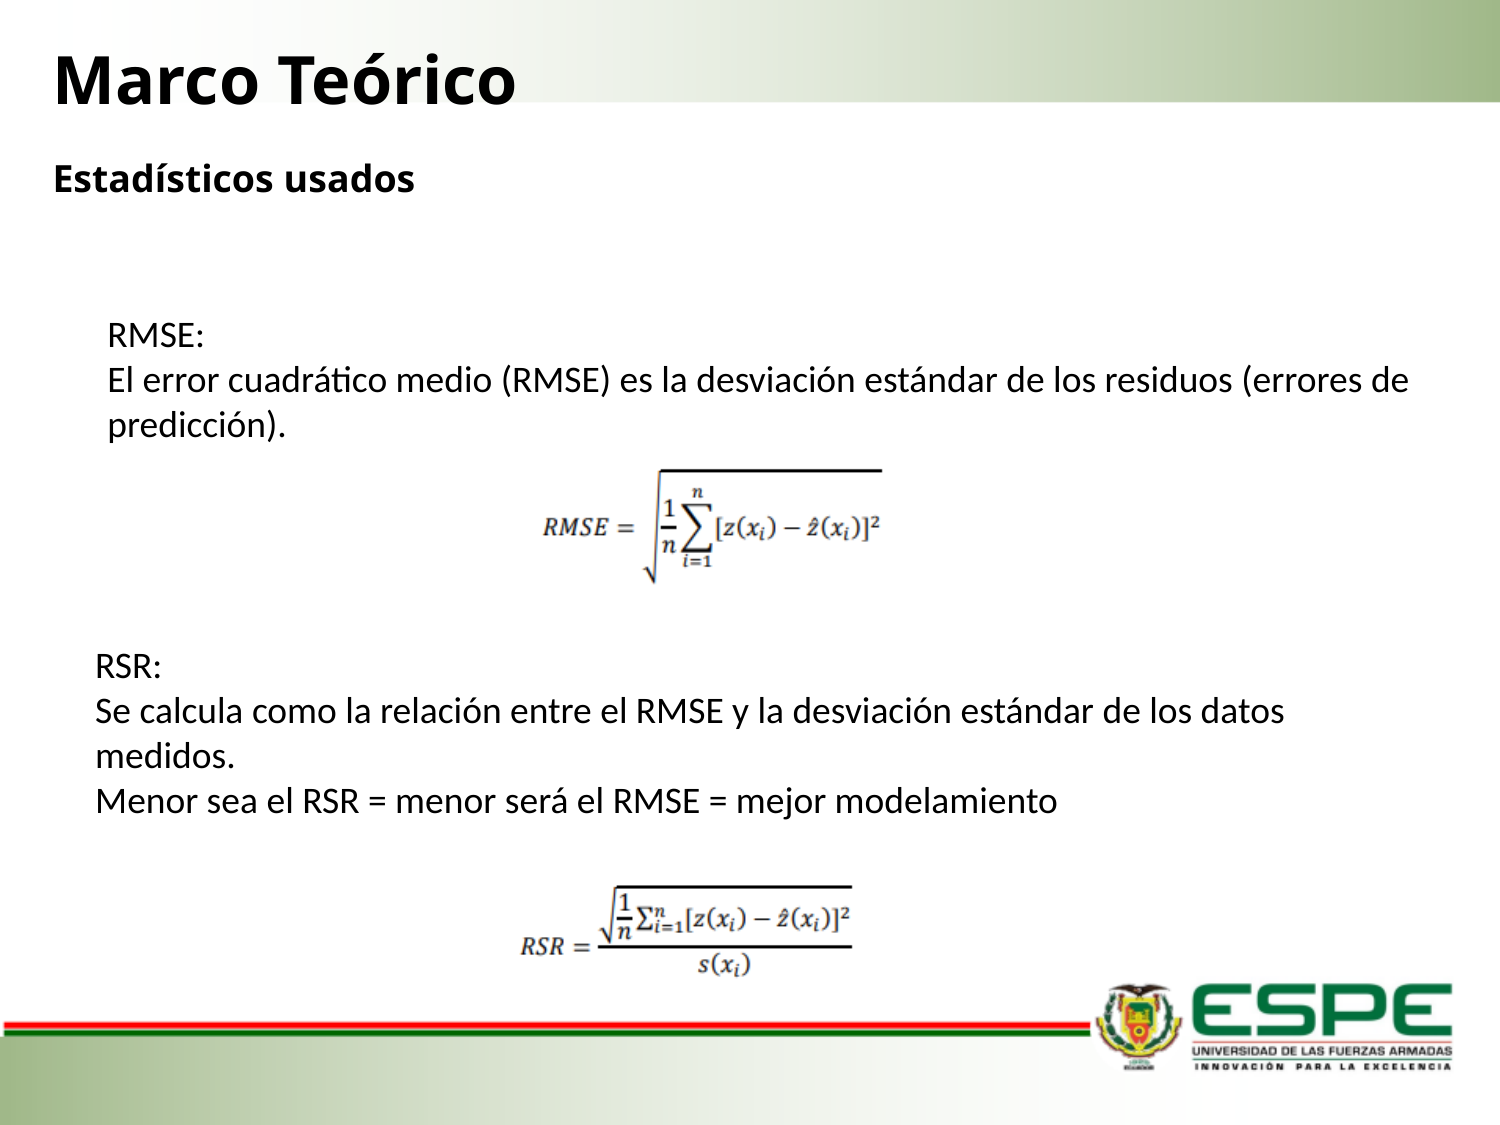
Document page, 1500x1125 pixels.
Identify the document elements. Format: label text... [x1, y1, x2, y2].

text_box RSR: Se calcula como la relación entre el RMSE y la desviación estándar de los datos medidos. Menor sea el RSR = menor será el RMSE = mejor modelamiento [80, 633, 1383, 829]
title Marco Teórico [37, 23, 1332, 142]
text_box Estadísticos usados [37, 147, 1243, 253]
text_box RMSE: El error cuadrático medio (RMSE) es la desviación estándar de los residuos (errores de predicción). [92, 303, 1477, 453]
picture [512, 438, 920, 597]
picture [501, 869, 868, 988]
